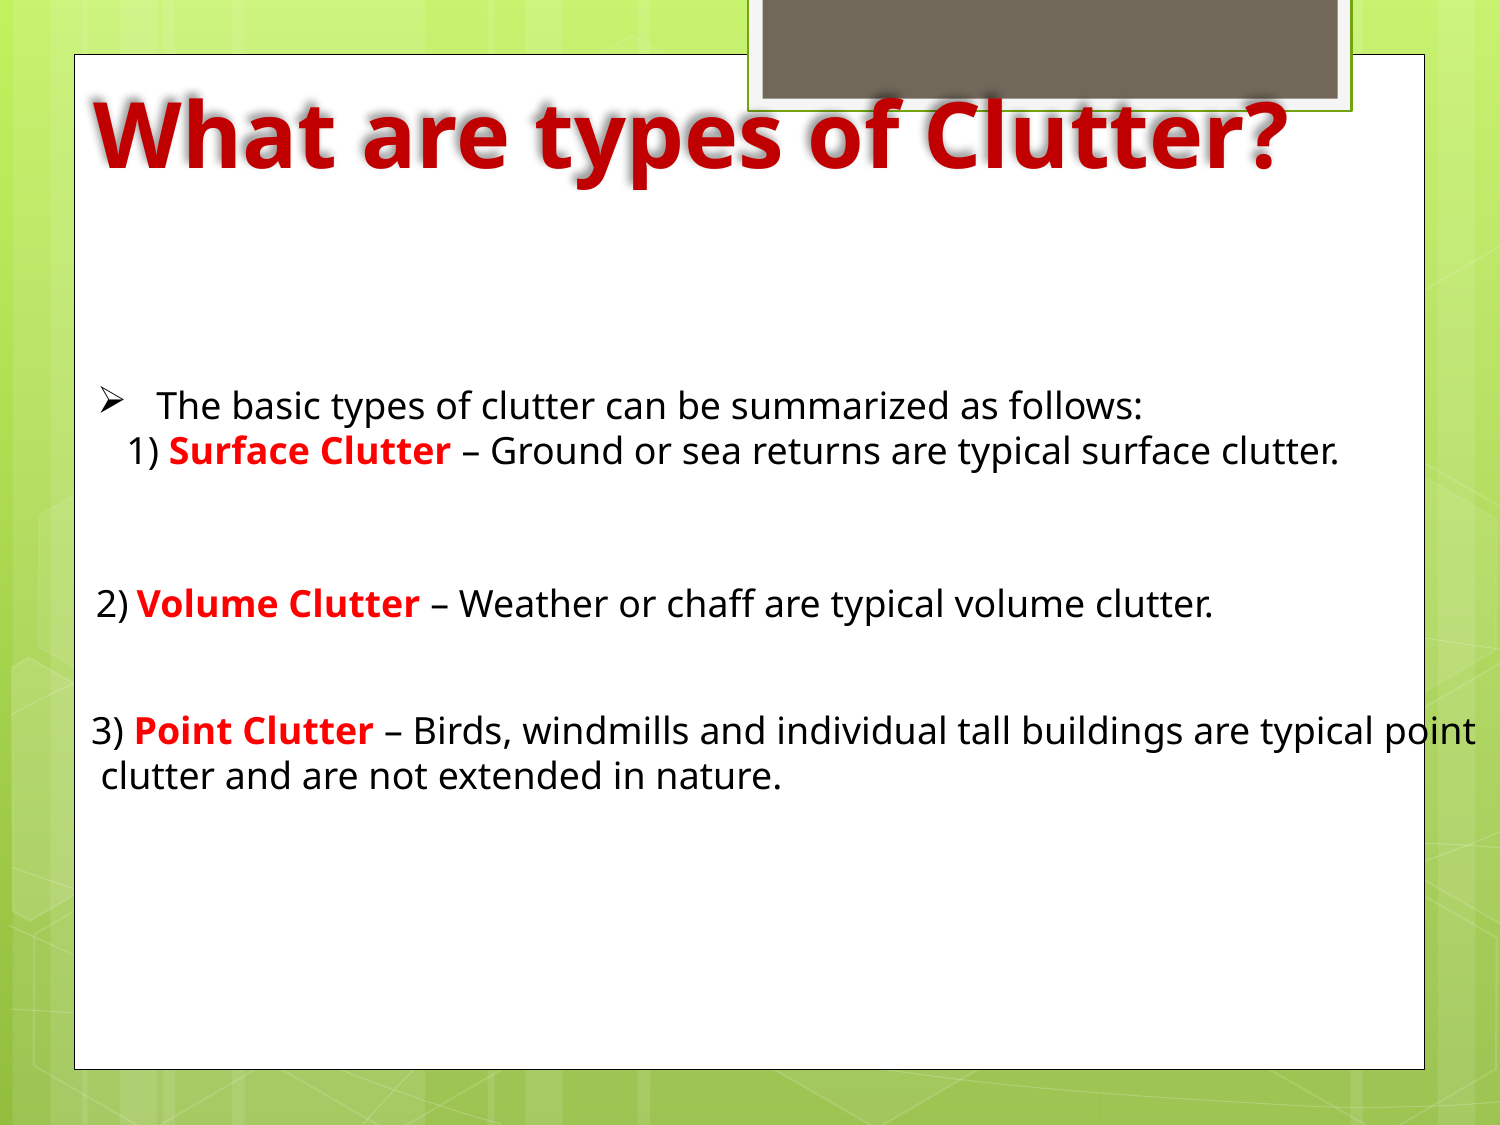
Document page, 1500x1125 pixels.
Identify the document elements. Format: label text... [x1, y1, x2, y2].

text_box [81, 572, 1388, 680]
text_box The basic types of clutter can be summarized as follows: 1) Surface Clutter – Ground or sea returns are typical surface clutter. [82, 374, 1483, 480]
text_box What are types of Clutter? [78, 69, 1306, 195]
text_box 3) Point Clutter – Birds, windmills and individual tall buildings are typical point clutter and are not extended in nature. [66, 699, 1500, 805]
